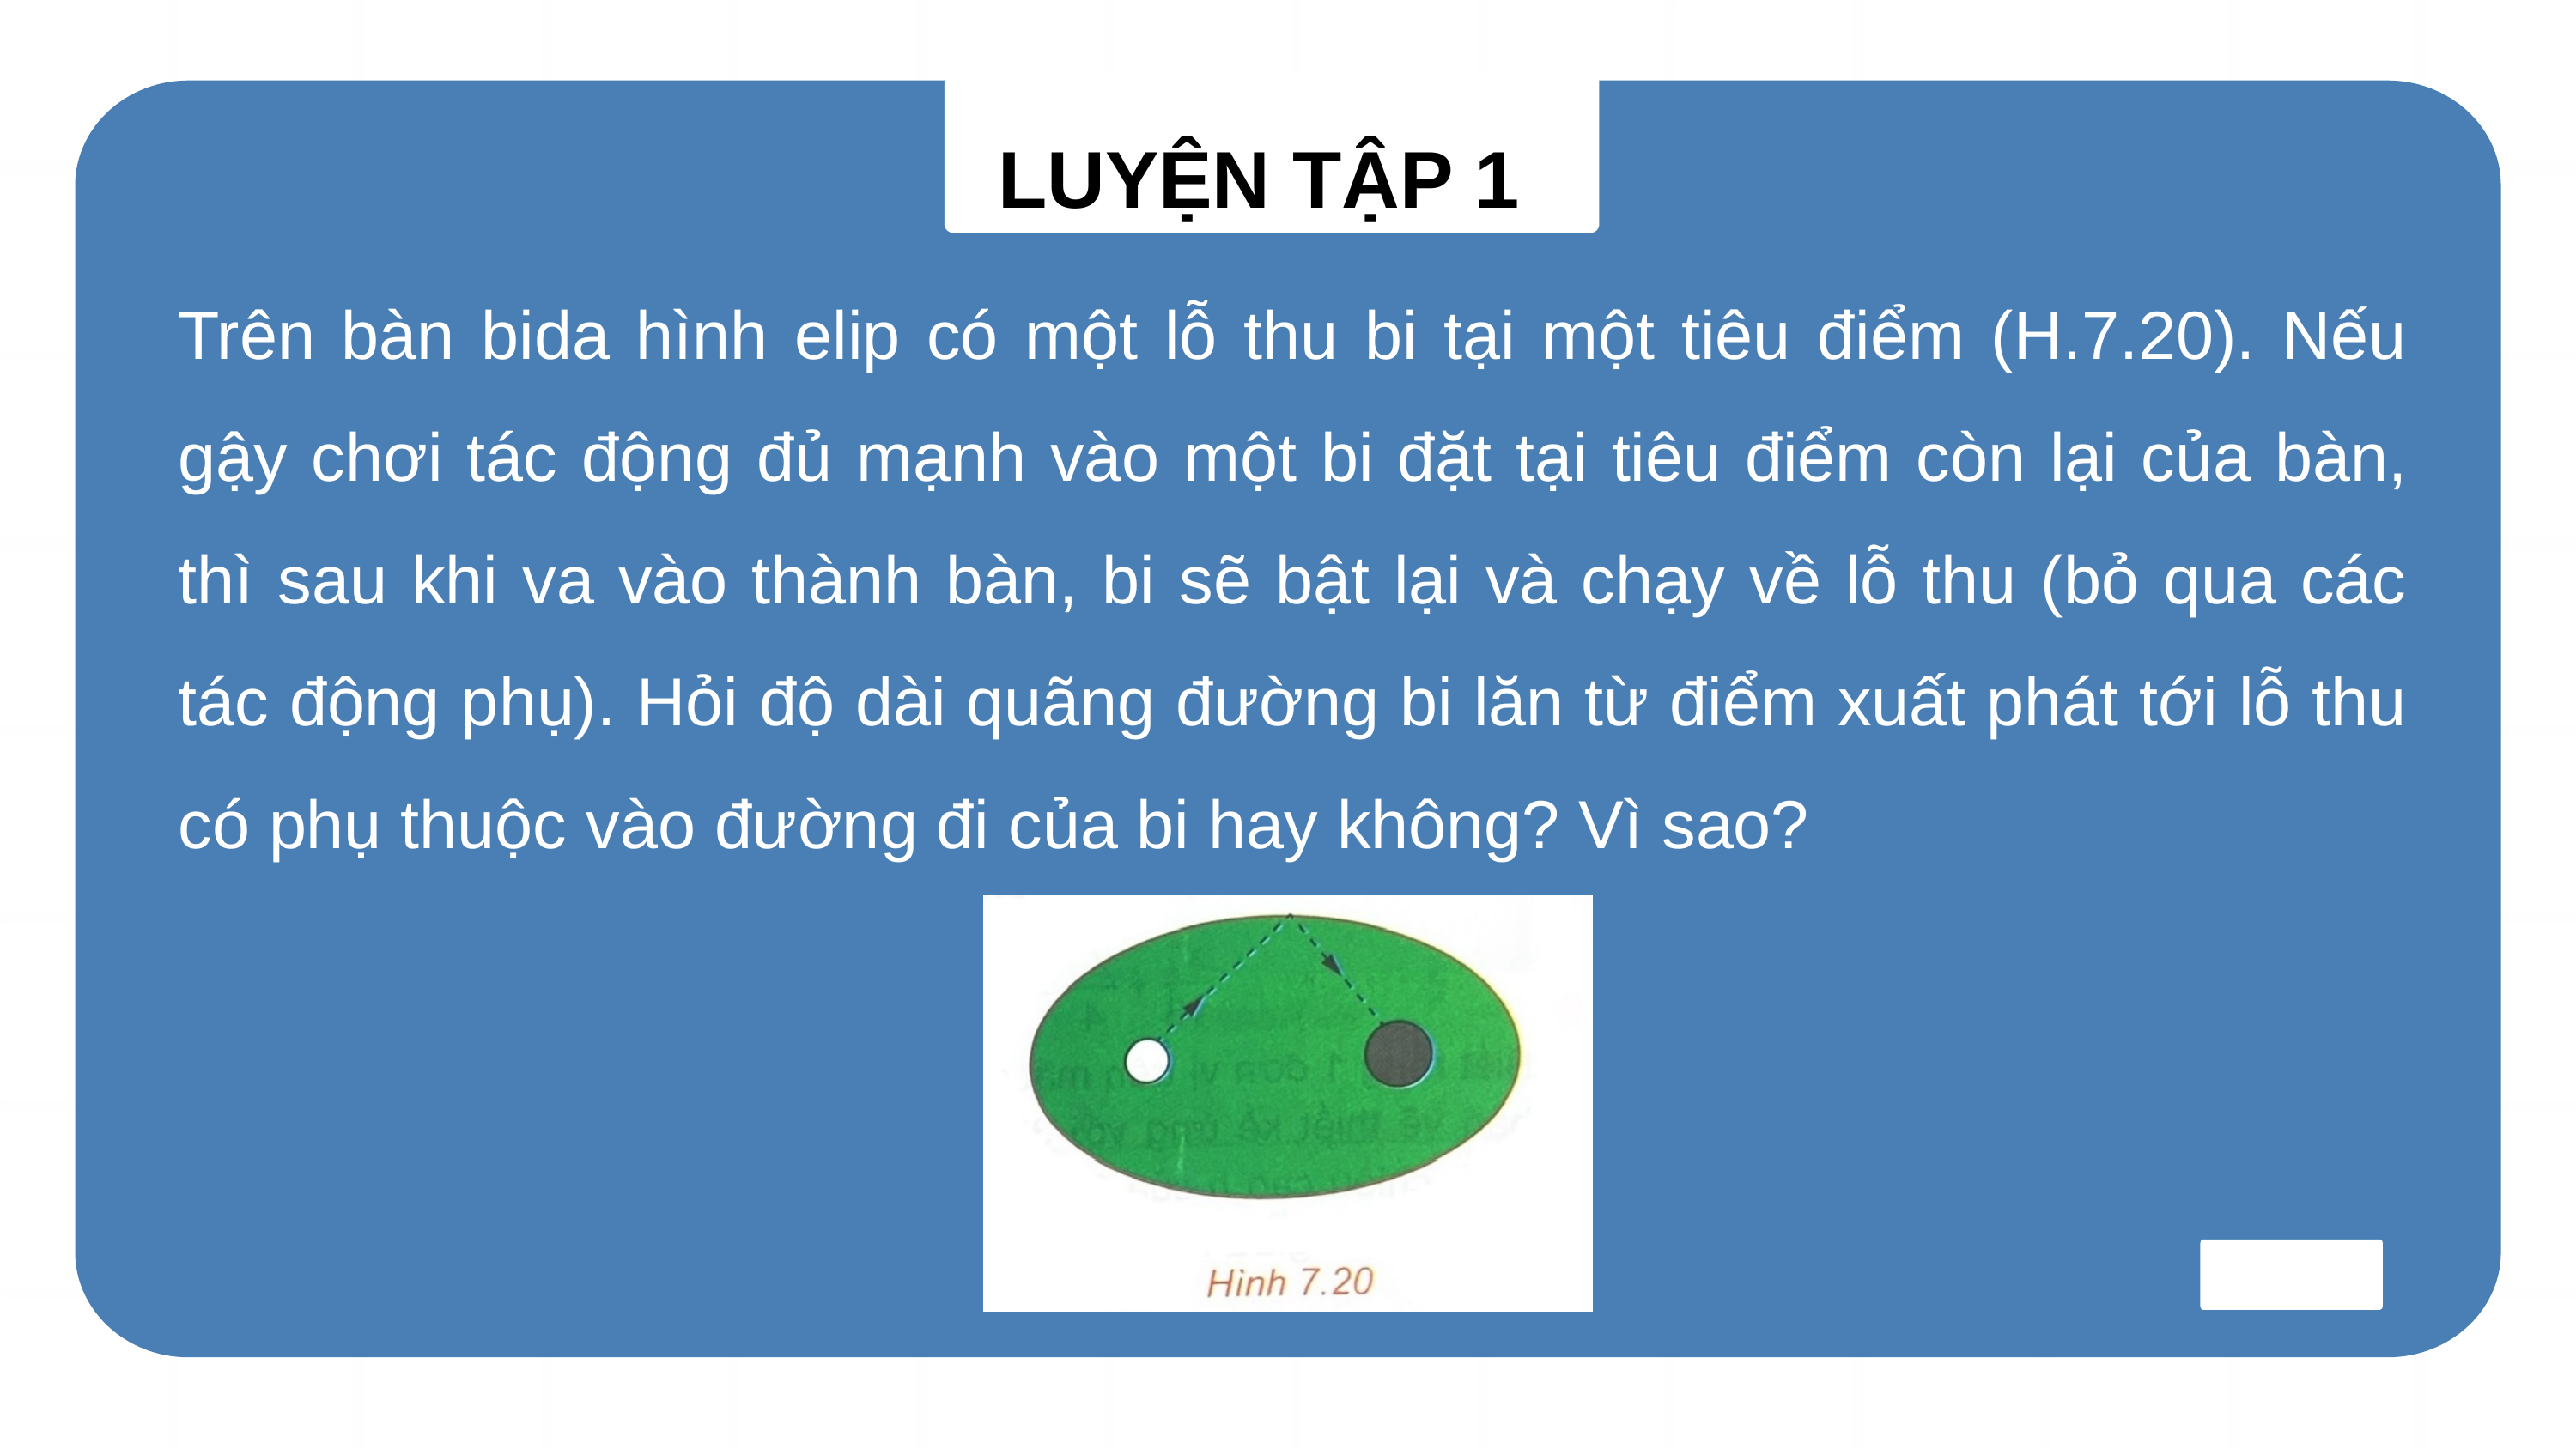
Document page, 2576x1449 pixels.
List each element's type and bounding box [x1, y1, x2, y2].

picture [0, 0, 2576, 1449]
text_box [75, 80, 2501, 1358]
text_box [2200, 1239, 2384, 1311]
text_box [944, 72, 1600, 233]
